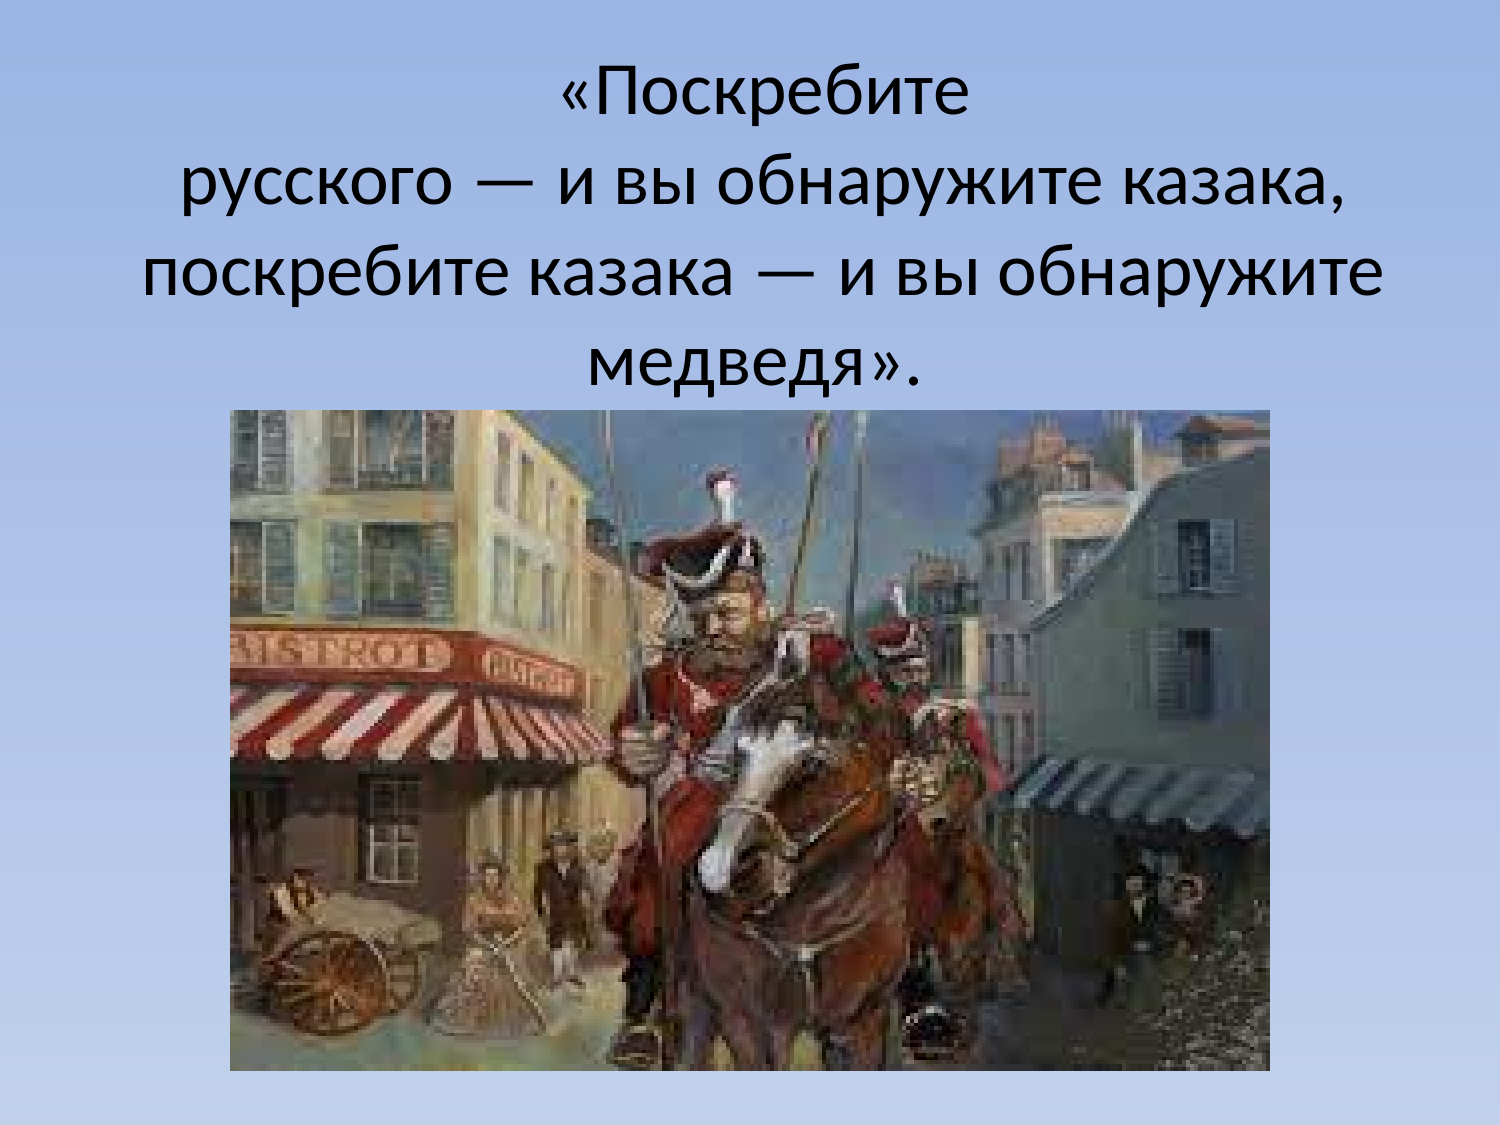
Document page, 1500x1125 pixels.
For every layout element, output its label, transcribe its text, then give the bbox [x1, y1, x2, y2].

picture [229, 410, 1270, 1071]
title «Поскребите русского — и вы обнаружите казака, поскребите казака — и вы обнаружите медведя». [88, 30, 1439, 409]
